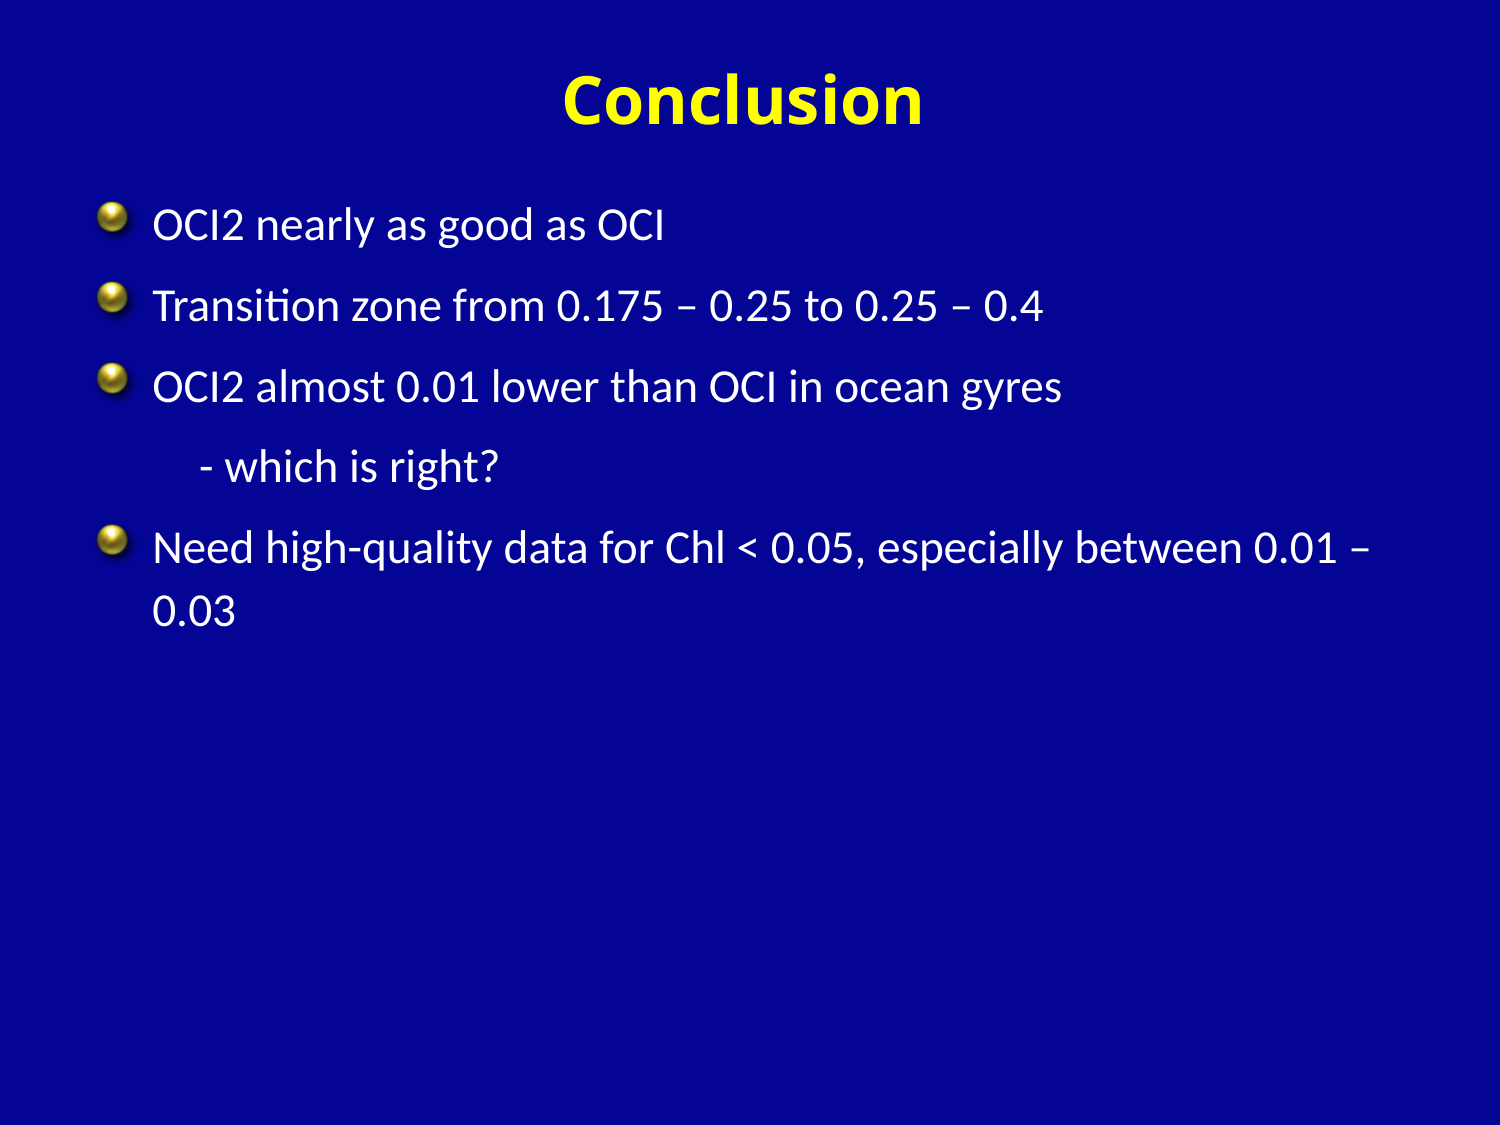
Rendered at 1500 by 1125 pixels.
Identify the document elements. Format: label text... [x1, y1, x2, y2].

picture [92, 198, 140, 245]
text_box Conclusion [9, 50, 1477, 146]
list OCI2 nearly as good as OCI Transition zone from 0.175 – 0.25 to 0.25 – 0.4 OCI2 almost 0.01 lower than OCI in ocean gyres - which is right? Need high-quality data for Chl < 0.05, especially between 0.01 – 0.03 [92, 187, 1394, 642]
picture [92, 359, 140, 407]
picture [92, 521, 140, 568]
picture [92, 278, 140, 326]
